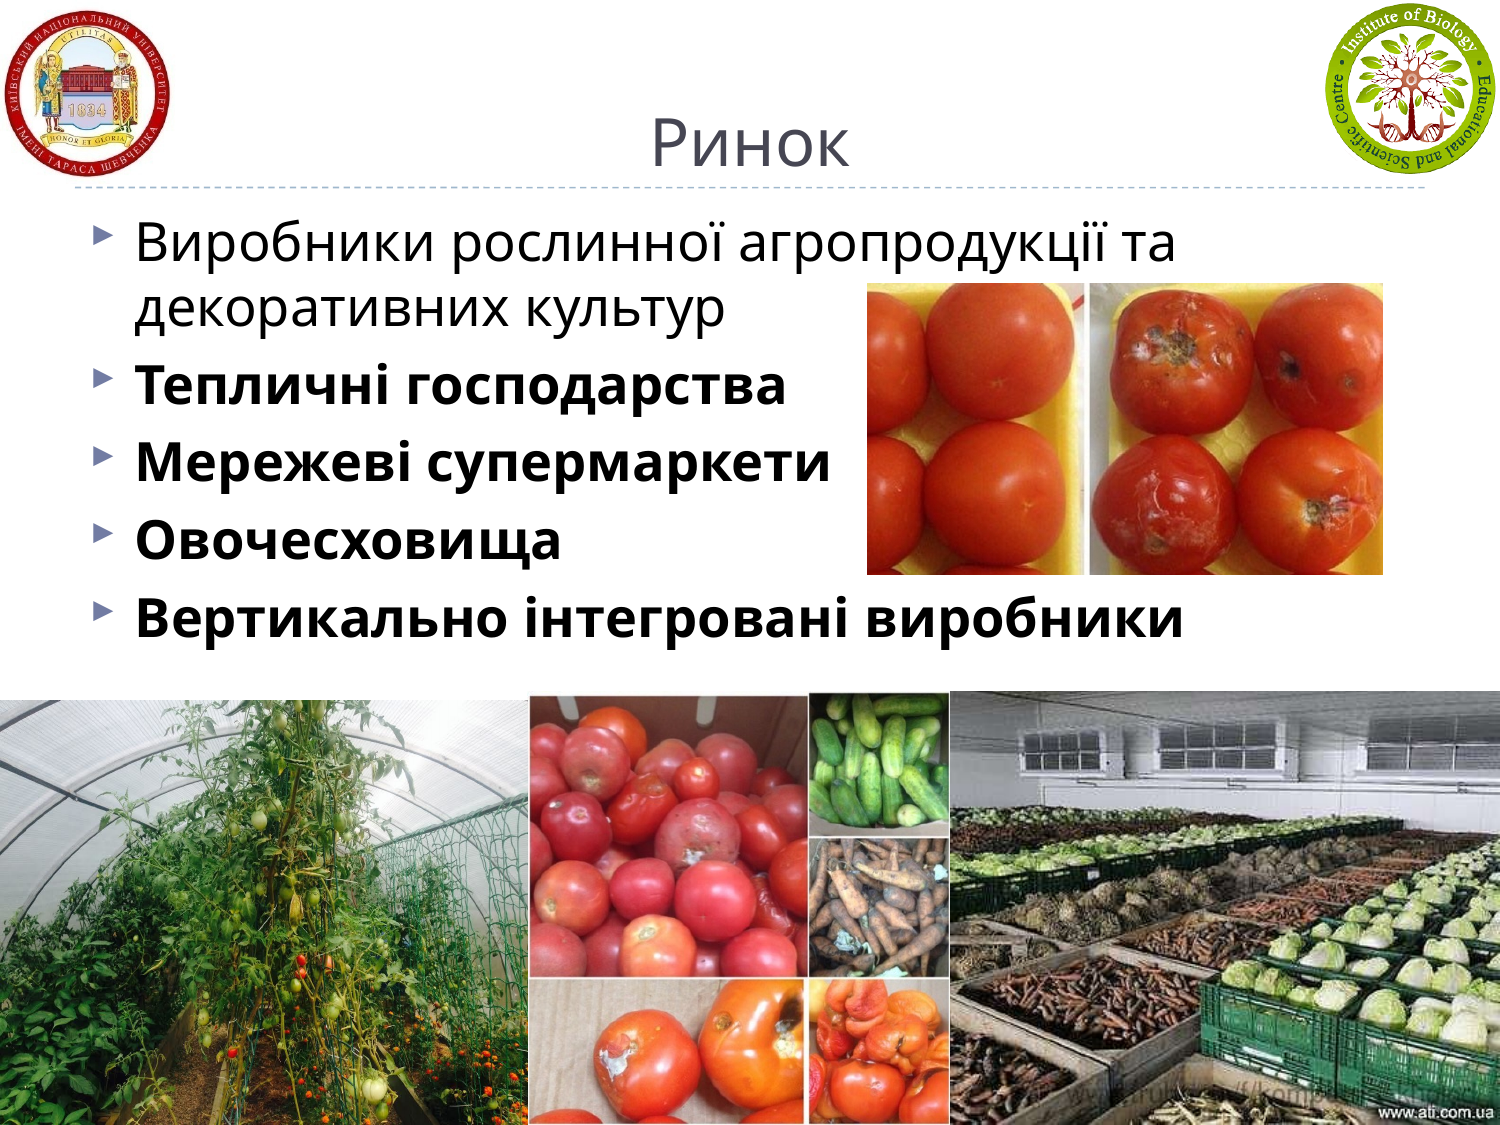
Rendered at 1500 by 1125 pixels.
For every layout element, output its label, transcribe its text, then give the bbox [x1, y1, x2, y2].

picture [0, 691, 1500, 1125]
list Виробники рослинної агропродукції та декоративних культур Тепличні господарства Мережеві супермаркети Овочесховища Вертикально інтегровані виробники [75, 200, 1425, 680]
picture [0, 0, 176, 184]
picture [866, 283, 1383, 575]
title Ринок [181, 24, 1322, 188]
picture [1321, 0, 1500, 177]
